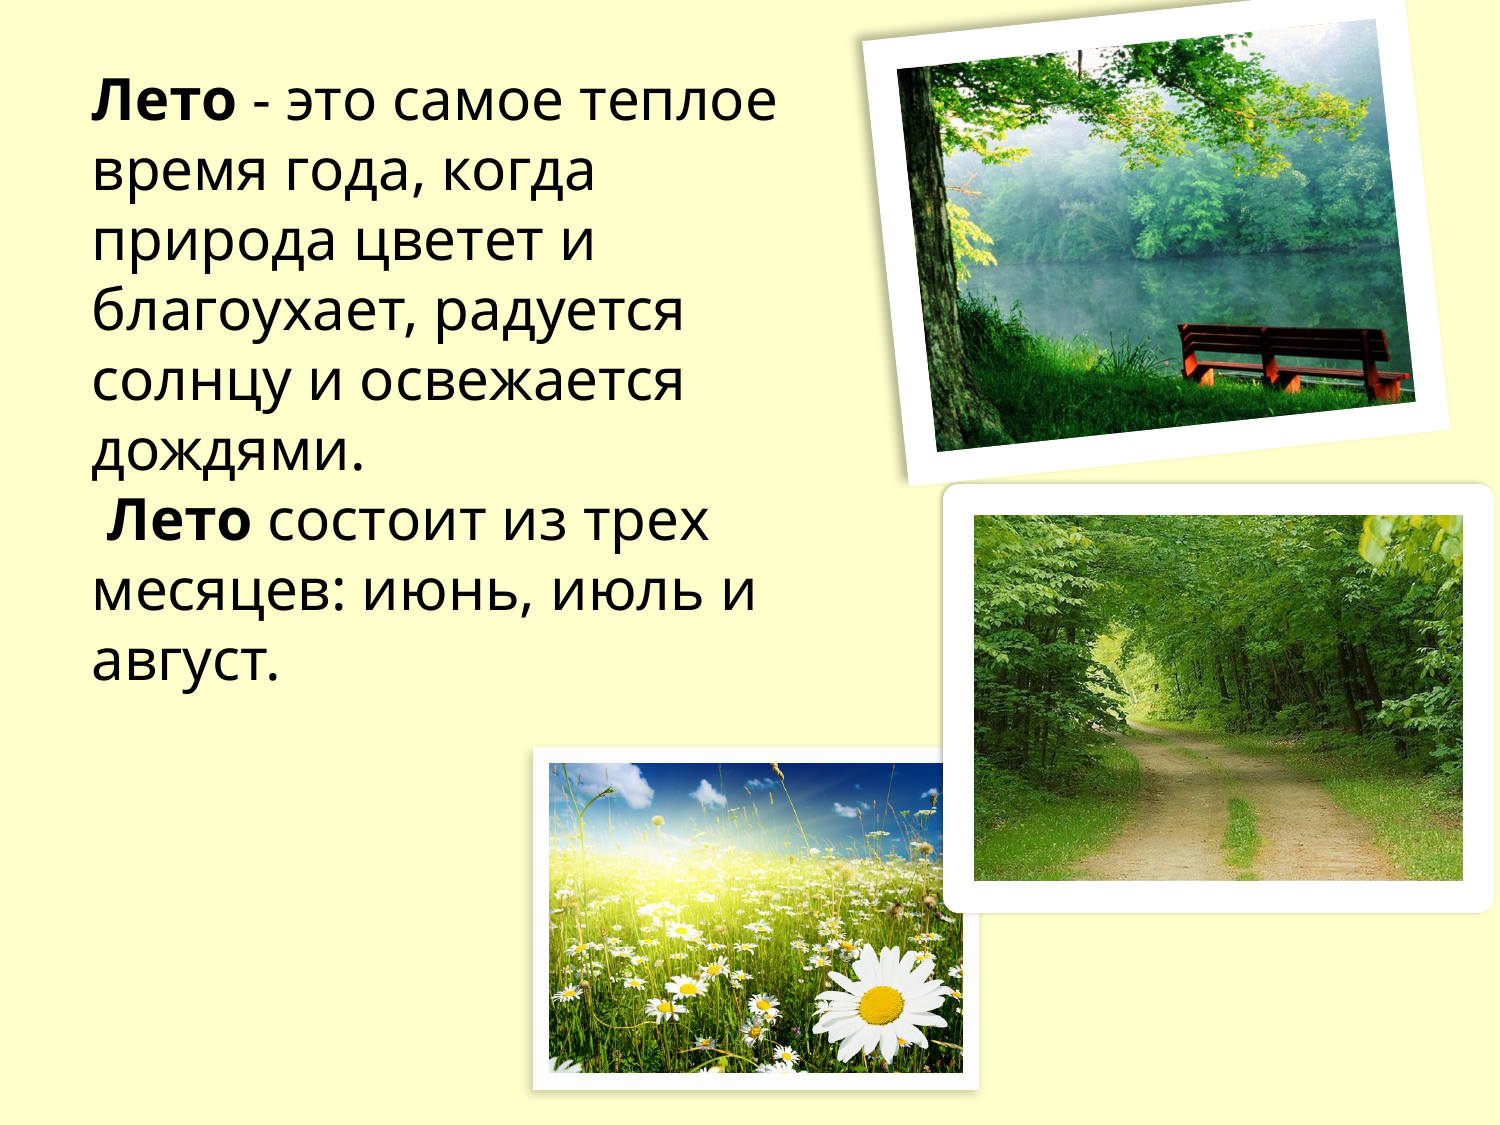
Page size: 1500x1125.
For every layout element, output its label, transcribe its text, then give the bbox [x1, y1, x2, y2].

text_box Лето - это самое теплое время года, когда природа цветет и благоухает, радуется солнцу и освежается дождями. Лето состоит из трех месяцев: июнь, июль и август. [76, 54, 845, 700]
picture [974, 514, 1463, 882]
picture [897, 19, 1415, 452]
picture [548, 763, 963, 1074]
